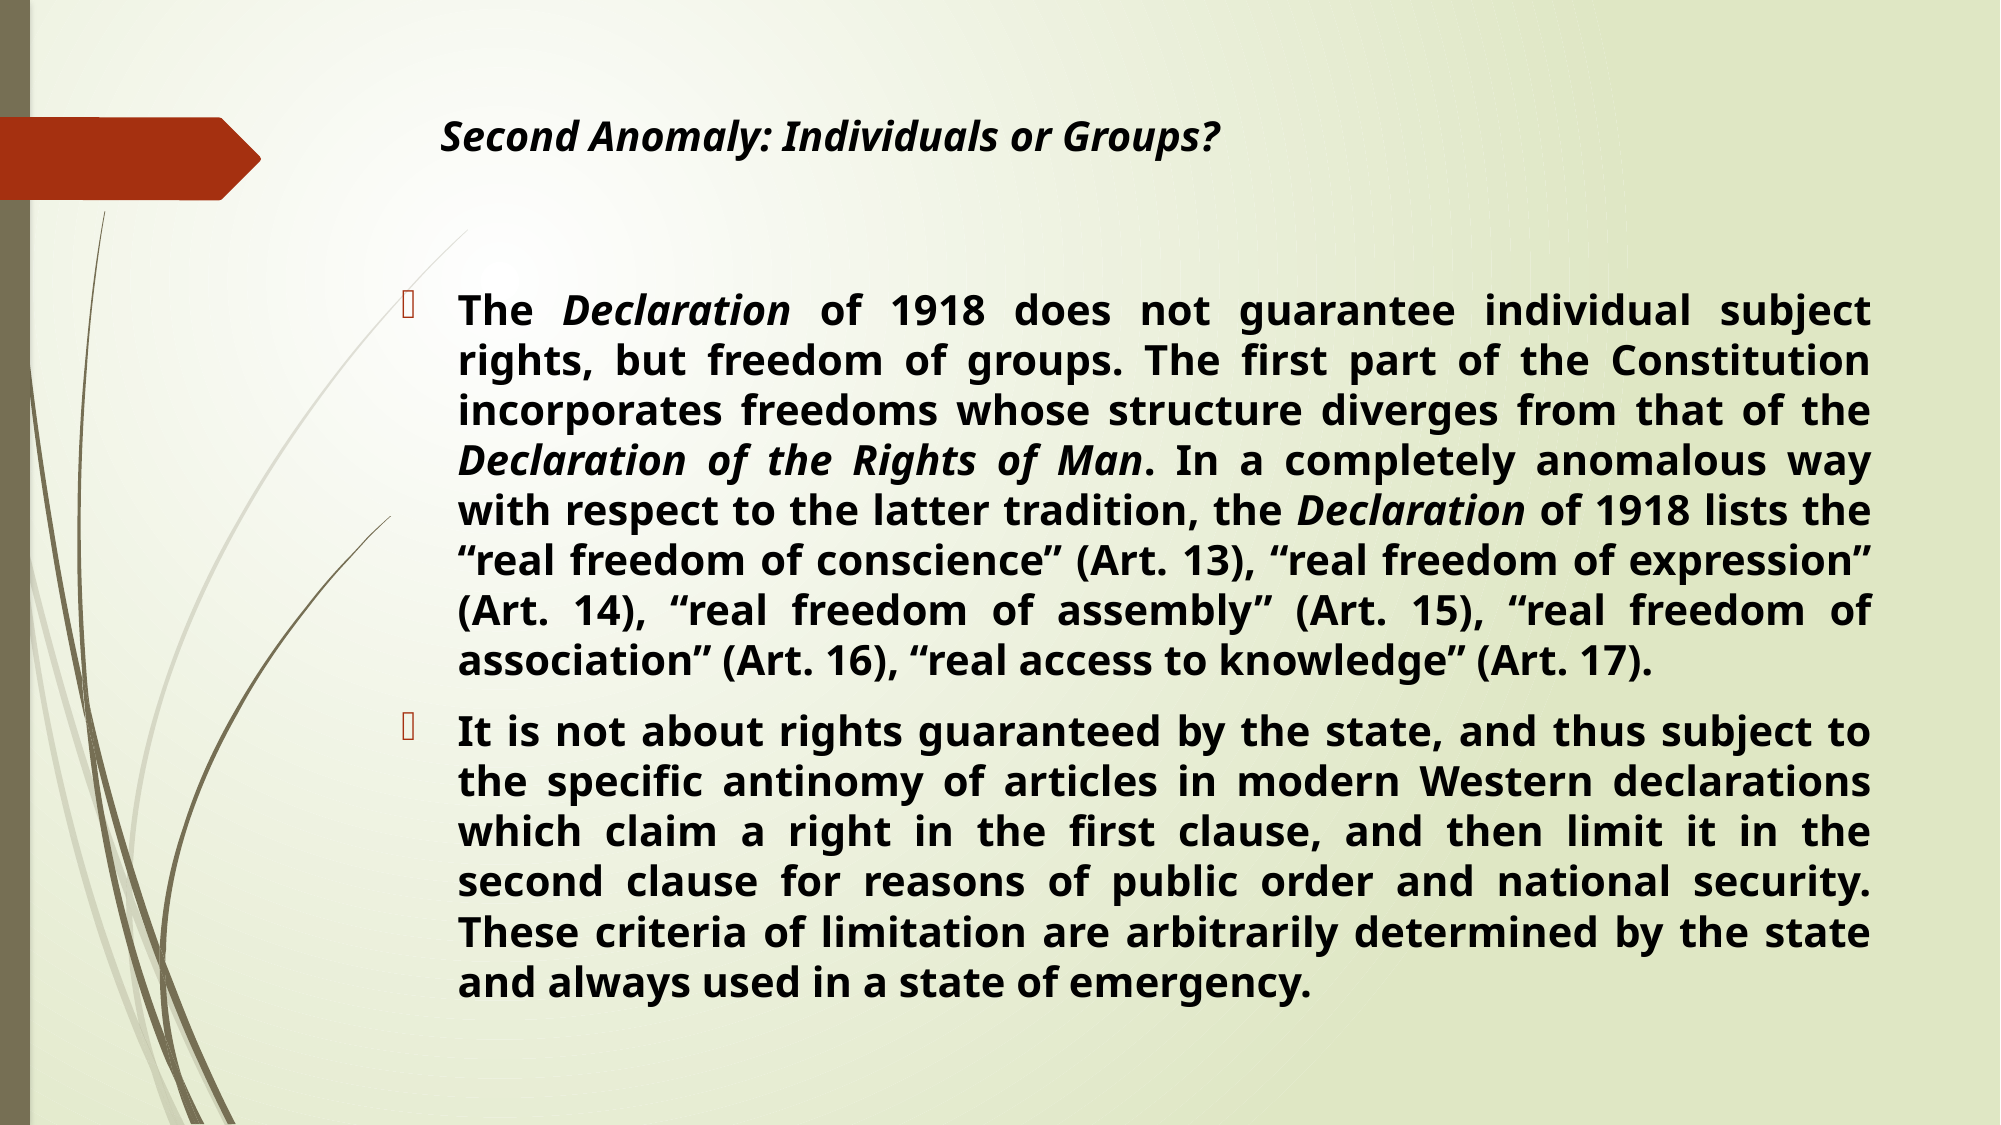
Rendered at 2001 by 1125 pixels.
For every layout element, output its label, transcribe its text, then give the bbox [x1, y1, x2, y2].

list The Declaration of 1918 does not guarantee individual subject rights, but freedom of groups. The first part of the Constitution incorporates freedoms whose structure diverges from that of the Declaration of the Rights of Man. In a completely anomalous way with respect to the latter tradition, the Declaration of 1918 lists the “real freedom of conscience” (Art. 13), “real freedom of expression” (Art. 14), “real freedom of assembly” (Art. 15), “real freedom of association” (Art. 16), “real access to knowledge” (Art. 17). It is not about rights guaranteed by the state, and thus subject to the specific antinomy of articles in modern Western declarations which claim a right in the first clause, and then limit it in the second clause for reasons of public order and national security. These criteria of limitation are arbitrarily determined by the state and always used in a state of emergency. [386, 275, 1888, 1049]
title Second Anomaly: Individuals or Groups? [425, 102, 1888, 217]
